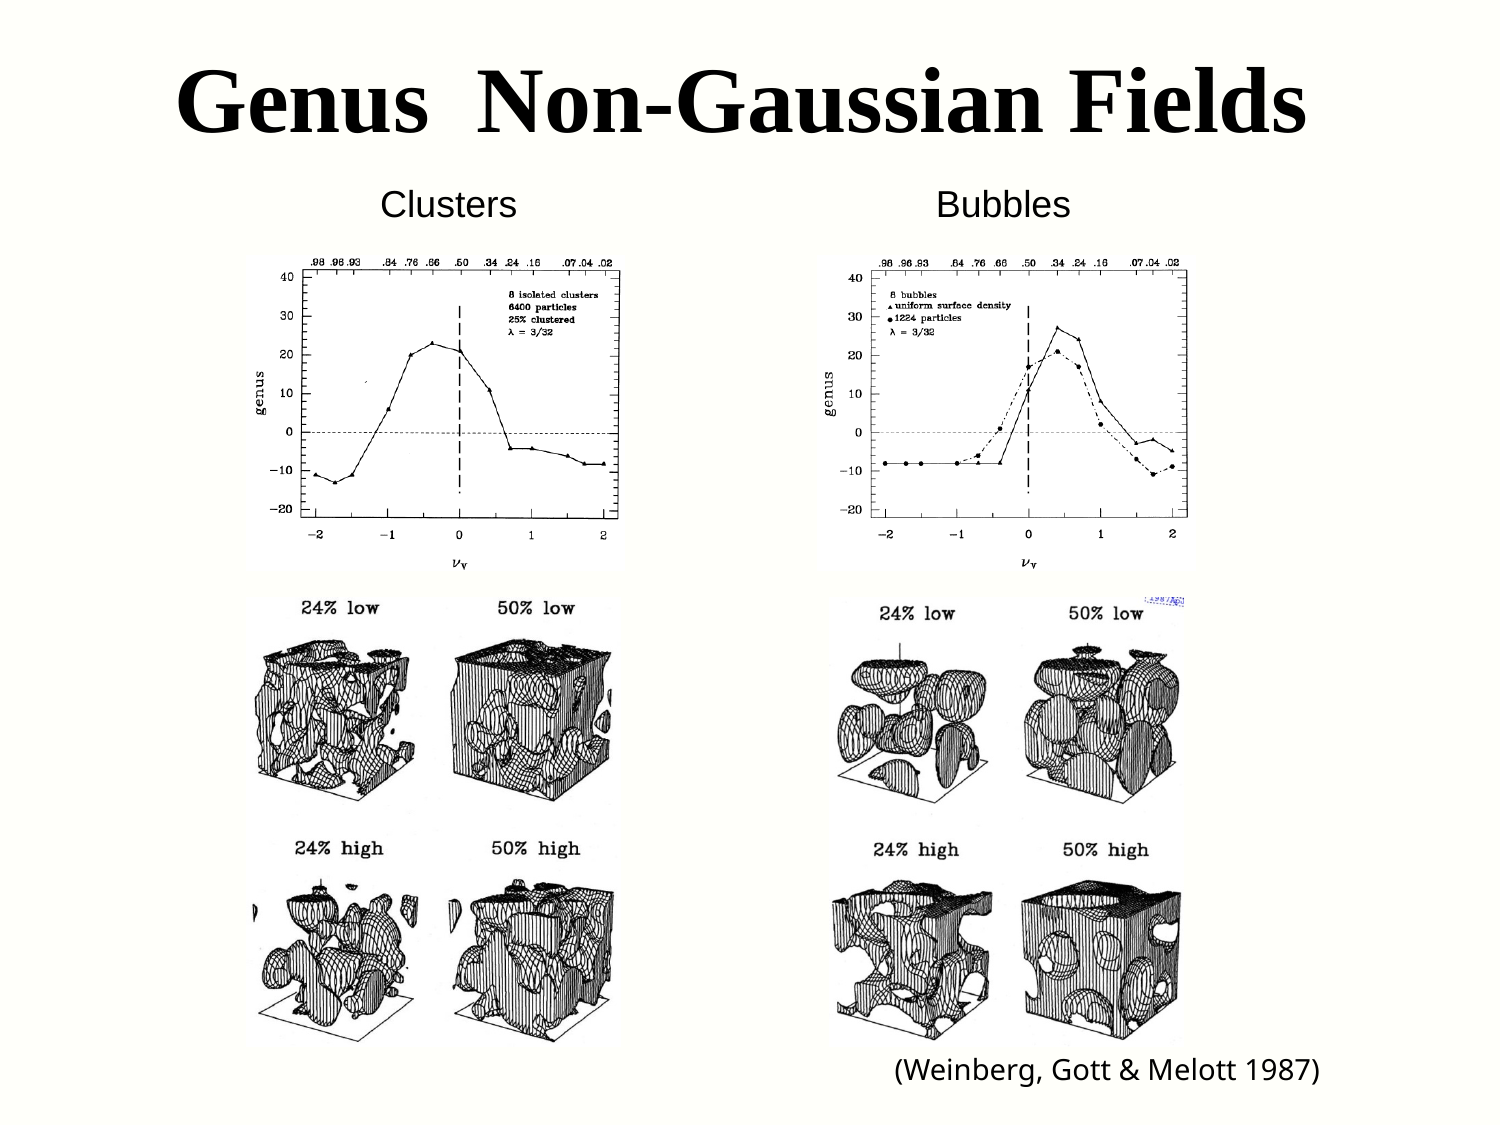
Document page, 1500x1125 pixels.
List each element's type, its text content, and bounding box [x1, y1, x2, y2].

text_box (Weinberg, Gott & Melott 1987) [879, 1043, 1341, 1094]
picture [246, 254, 625, 571]
picture [246, 597, 621, 1048]
picture [829, 597, 1184, 1047]
list Genus Non-Gaussian Fields [159, 31, 1459, 126]
text_box Clusters Bubbles [365, 172, 1441, 233]
picture [816, 254, 1196, 572]
